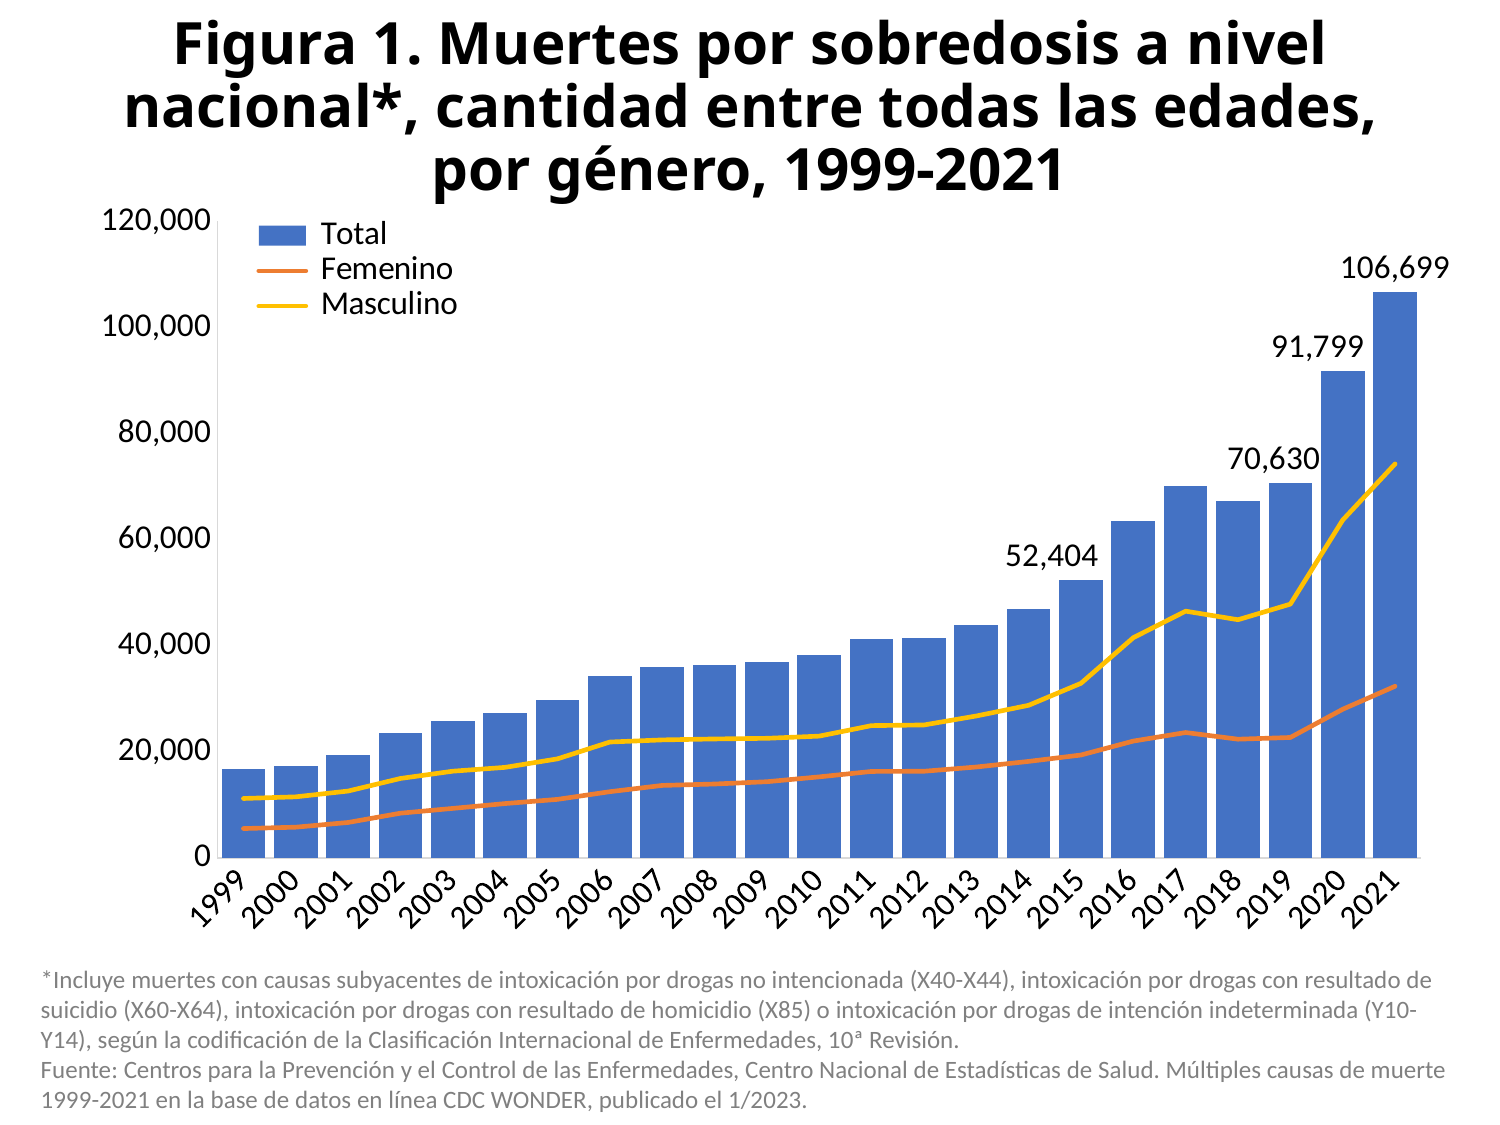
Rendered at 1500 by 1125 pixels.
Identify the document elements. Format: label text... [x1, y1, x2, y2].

title Figura 1. Muertes por sobredosis a nivel nacional*, cantidad entre todas las edades, por género, 1999-2021 [63, 0, 1437, 187]
text_box *Incluye muertes con causas subyacentes de intoxicación por drogas no intencionada (X40-X44), intoxicación por drogas con resultado de suicidio (X60-X64), intoxicación por drogas con resultado de homicidio (X85) o intoxicación por drogas de intención indeterminada (Y10-Y14), según la codificación de la Clasificación Internacional de Enfermedades, 10ª Revisión. Fuente: Centros para la Prevención y el Control de las Enfermedades, Centro Nacional de Estadísticas de Salud. Múltiples causas de muerte 1999-2021 en la base de datos en línea CDC WONDER, publicado el 1/2023. [25, 955, 1475, 1121]
chart [51, 187, 1451, 977]
